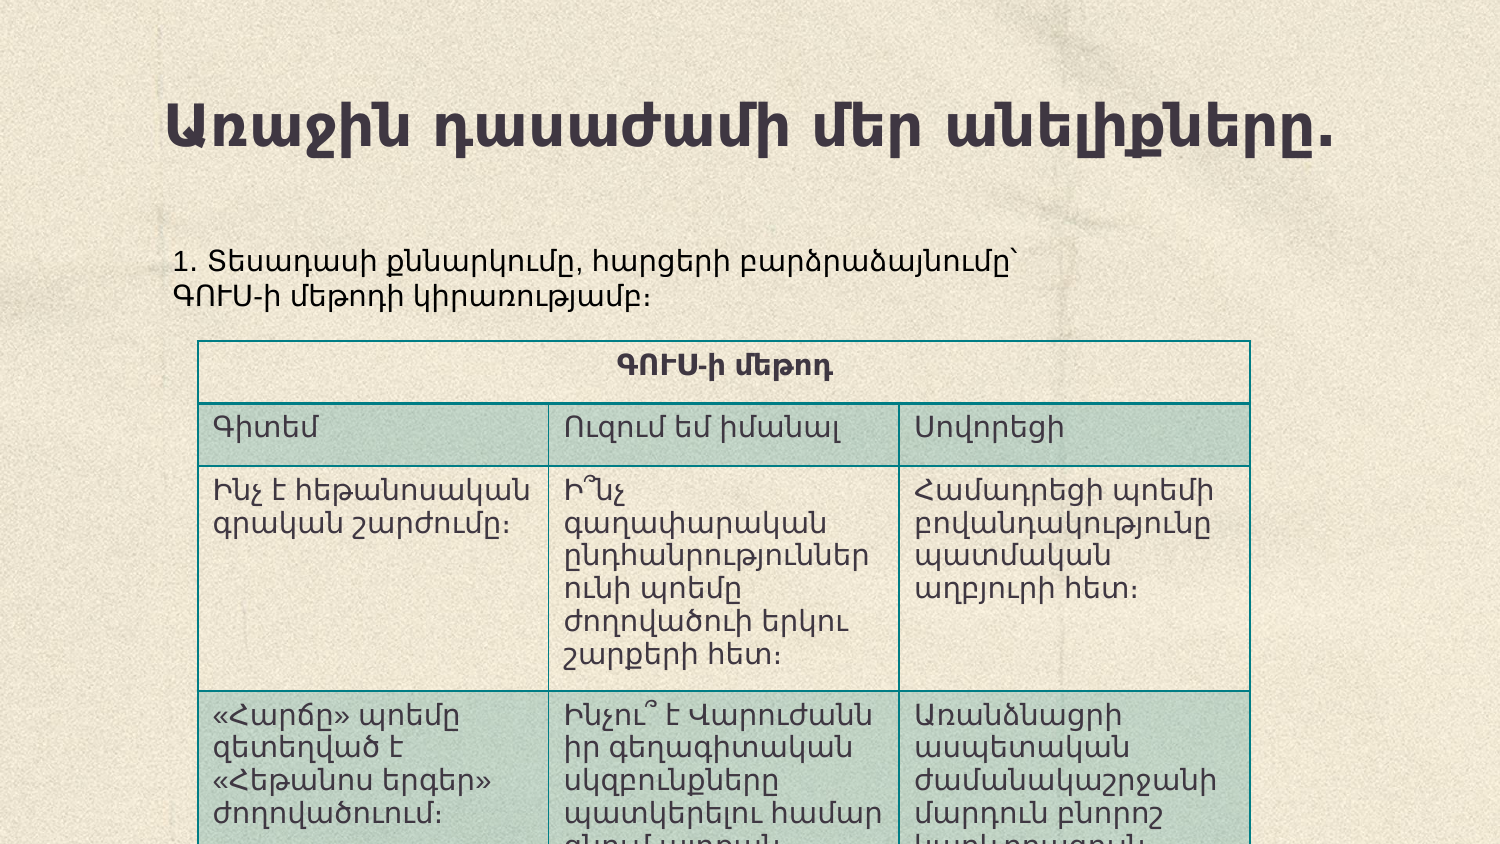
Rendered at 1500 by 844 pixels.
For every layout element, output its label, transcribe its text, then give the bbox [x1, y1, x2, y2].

table_cell Ի՞նչ գաղափարական ընդհանրություններ ունի պոեմը ժողովածուի երկու շարքերի հետ։ [549, 467, 898, 690]
table_cell Գիտեմ [199, 405, 548, 465]
table_cell Ինչու՞ է Վարուժանն իր գեղագիտական սկզբունքները պատկերելու համար գնում այդքան հեռավոր անցյալ։ [549, 692, 898, 844]
table_cell Առանձնացրի ասպետական ժամանակաշրջանի մարդուն բնորոշ կարևորագույն հատկանիշները։ [900, 692, 1249, 844]
table_cell Համադրեցի պոեմի բովանդակությունը պատմական աղբյուրի հետ։ [900, 467, 1249, 690]
picture [0, 0, 1500, 844]
table_cell Սովորեցի [900, 405, 1249, 465]
text_box 1․ Տեսադասի քննարկումը, հարցերի բարձրաձայնումը՝ ԳՈՒՍ-ի մեթոդի կիրառությամբ։ [157, 235, 1125, 355]
table_header ԳՈՒՍ-ի մեթոդ [199, 342, 1249, 402]
table_cell Ուզում եմ իմանալ [549, 405, 898, 465]
table_cell «Հարճը» պոեմը զետեղված է «Հեթանոս երգեր» ժողովածուում։ [199, 692, 548, 844]
table_cell Ինչ է հեթանոսական գրական շարժումը։ [199, 467, 548, 690]
title Առաջին դասաժամի մեր անելիքները․ [116, 72, 1383, 167]
